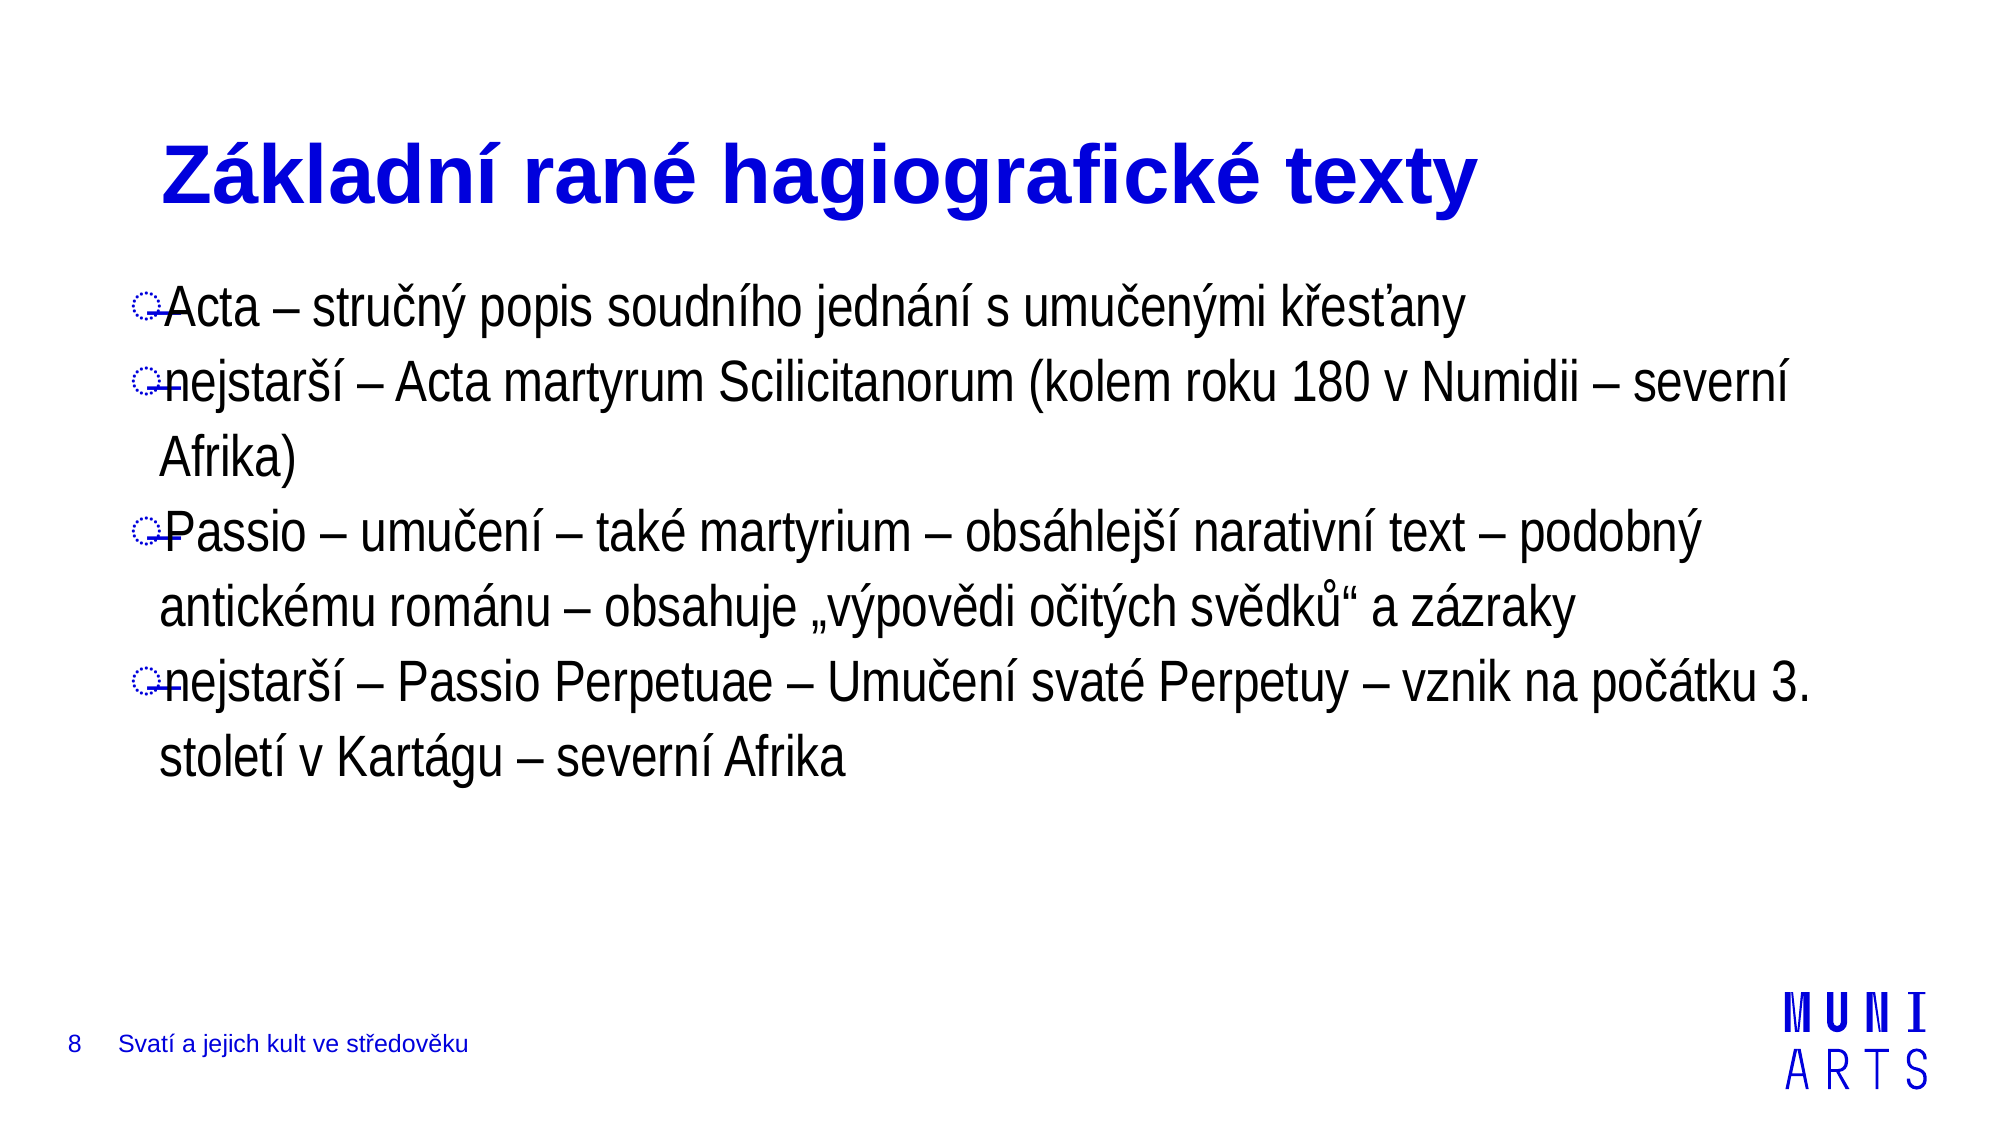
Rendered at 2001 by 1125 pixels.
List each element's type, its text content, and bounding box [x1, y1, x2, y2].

footer Svatí a jejich kult ve středověku [118, 1021, 1418, 1063]
title Základní rané hagiografické texty [161, 136, 1606, 199]
list Acta – stručný popis soudního jednání s umučenými křesťany nejstarší – Acta martyrum Scilicitanorum (kolem roku 180 v Numidii – severní Afrika) Passio – umučení – také martyrium – obsáhlejší narativní text – podobný antickému románu – obsahuje „výpovědi očitých svědků“ a zázraky nejstarší – Passio Perpetuae – Umučení svaté Perpetuy – vznik na počátku 3. století v Kartágu – severní Afrika [118, 263, 1883, 957]
slide_number 8 [67, 1021, 110, 1063]
